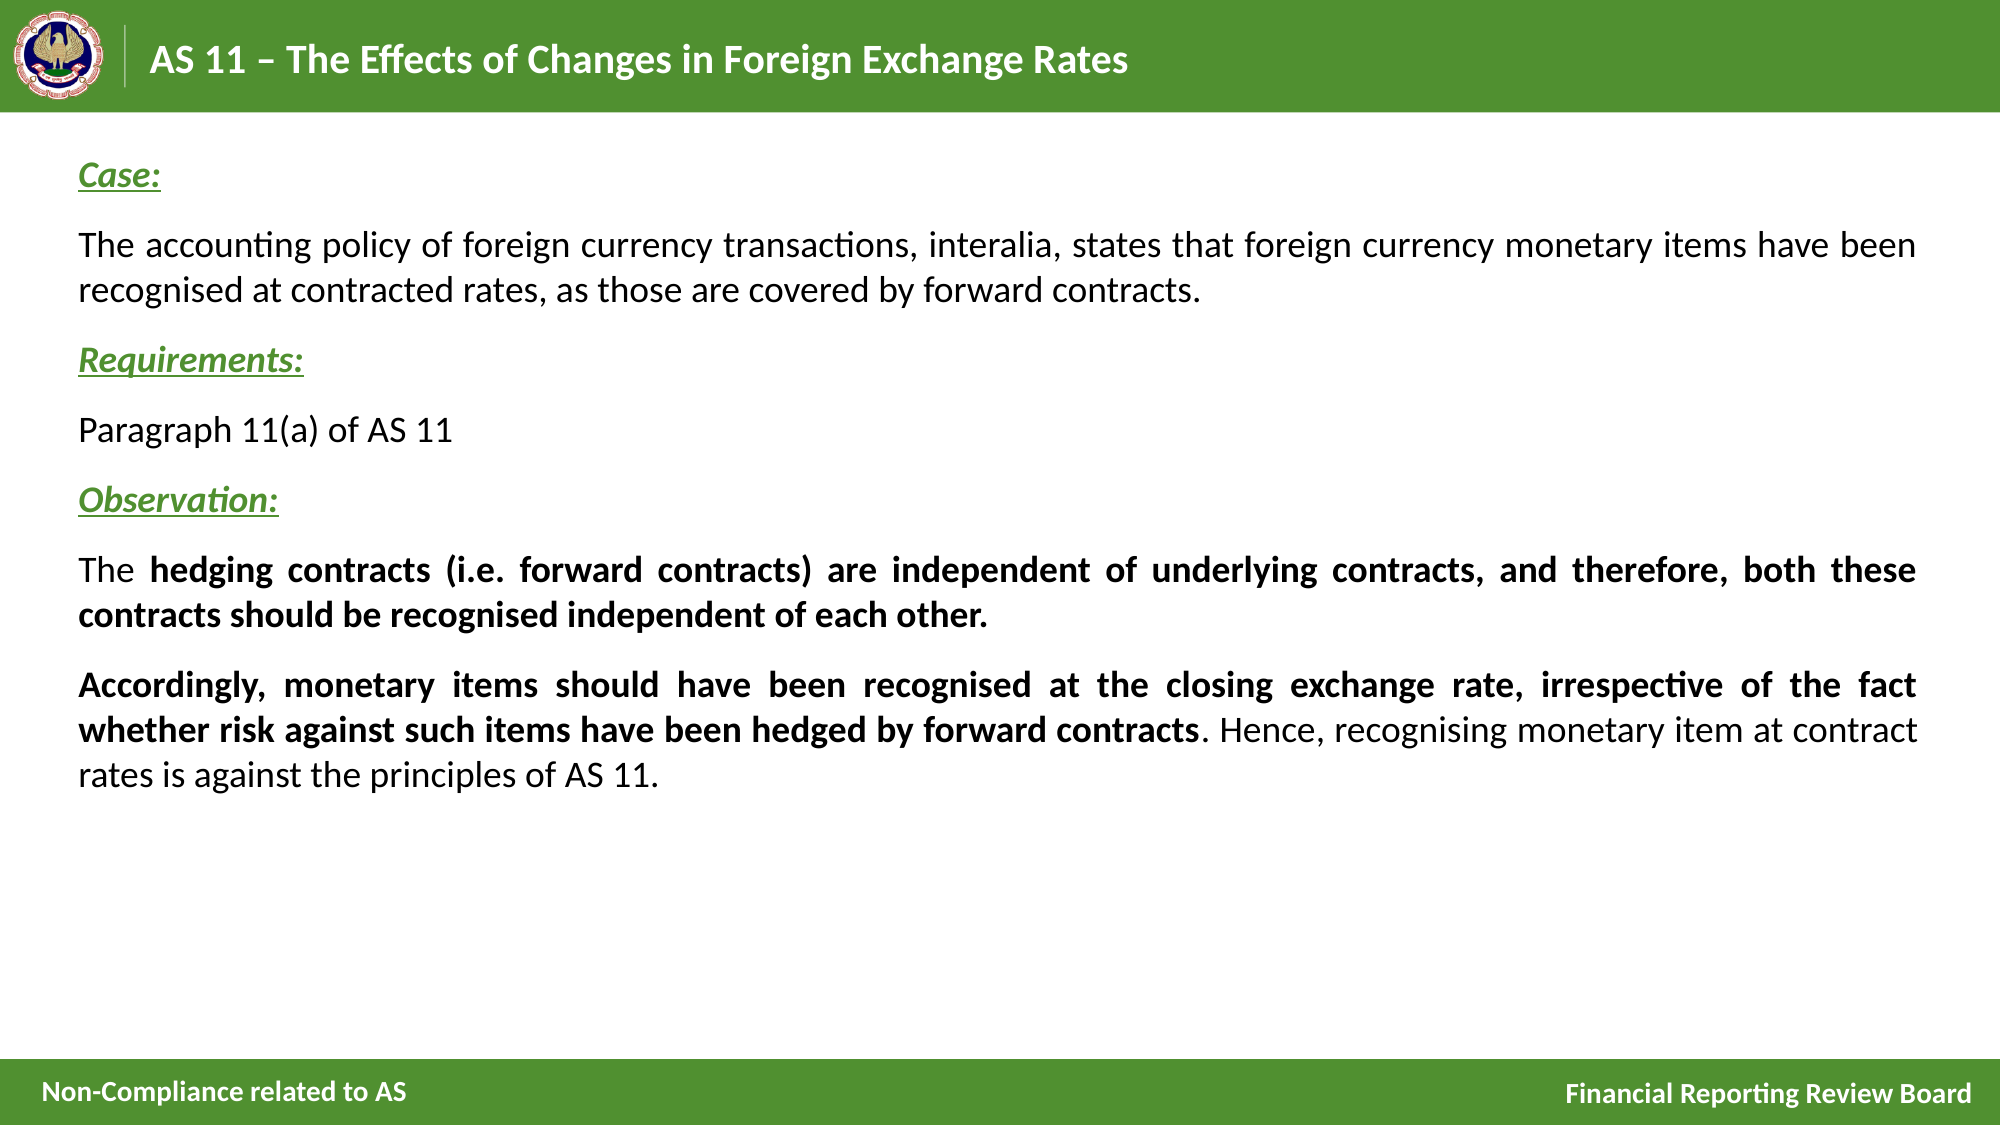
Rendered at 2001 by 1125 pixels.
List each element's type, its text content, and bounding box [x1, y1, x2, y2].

list Case: The accounting policy of foreign currency transactions, interalia, states that foreign currency monetary items have been recognised at contracted rates, as those are covered by forward contracts. Requirements: Paragraph 11(a) of AS 11 Observation: The hedging contracts (i.e. forward contracts) are independent of underlying contracts, and therefore, both these contracts should be recognised independent of each other. Accordingly, monetary items should have been recognised at the closing exchange rate, irrespective of the fact whether risk against such items have been hedged by forward contracts. Hence, recognising monetary item at contract rates is against the principles of AS 11. [63, 149, 1934, 1012]
text_box Non-Compliance related to AS [26, 1065, 942, 1125]
title AS 11 – The Effects of Changes in Foreign Exchange Rates [138, 12, 1610, 100]
picture [12, 9, 104, 100]
